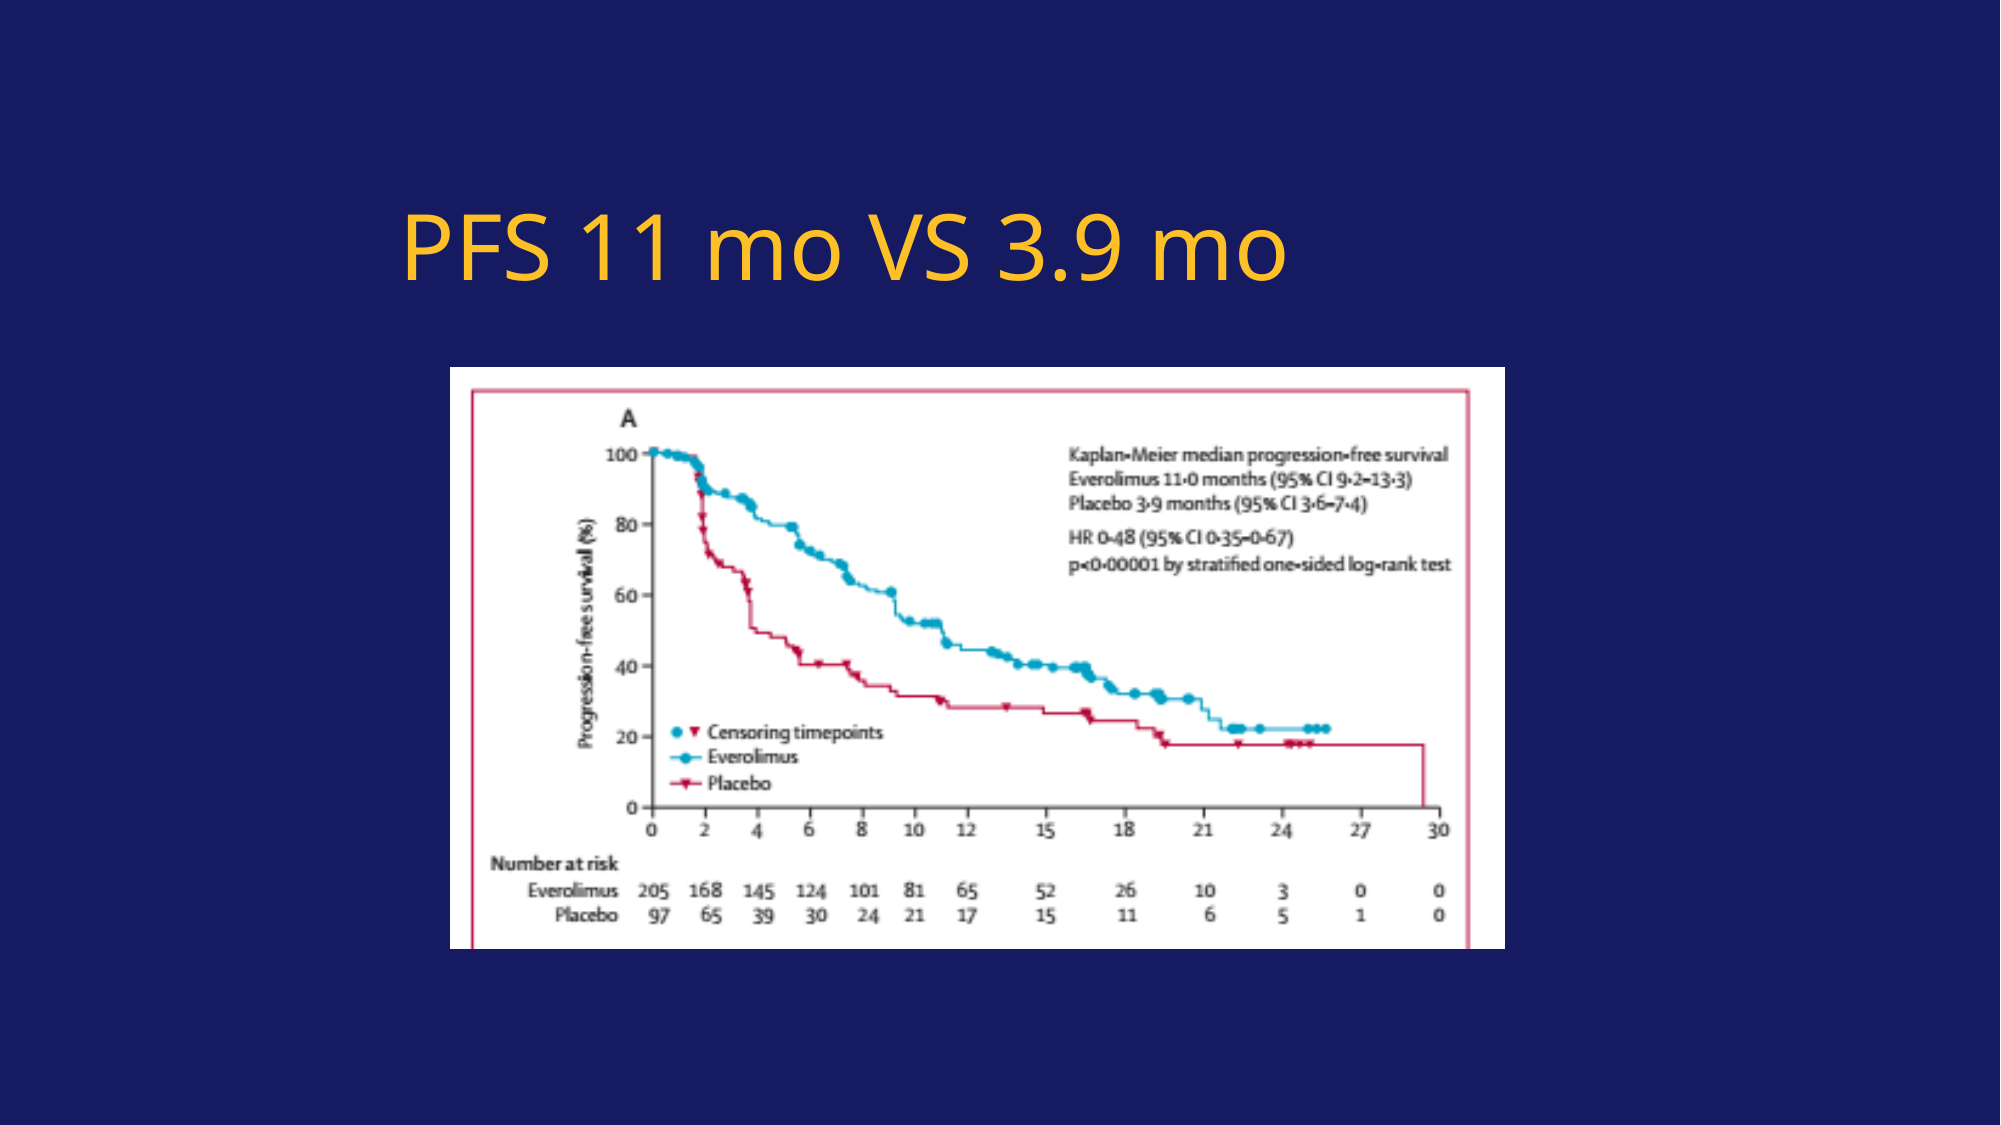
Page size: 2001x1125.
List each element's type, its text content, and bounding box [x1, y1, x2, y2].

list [449, 367, 1505, 949]
title PFS 11 mo VS 3.9 mo [399, 174, 1566, 328]
